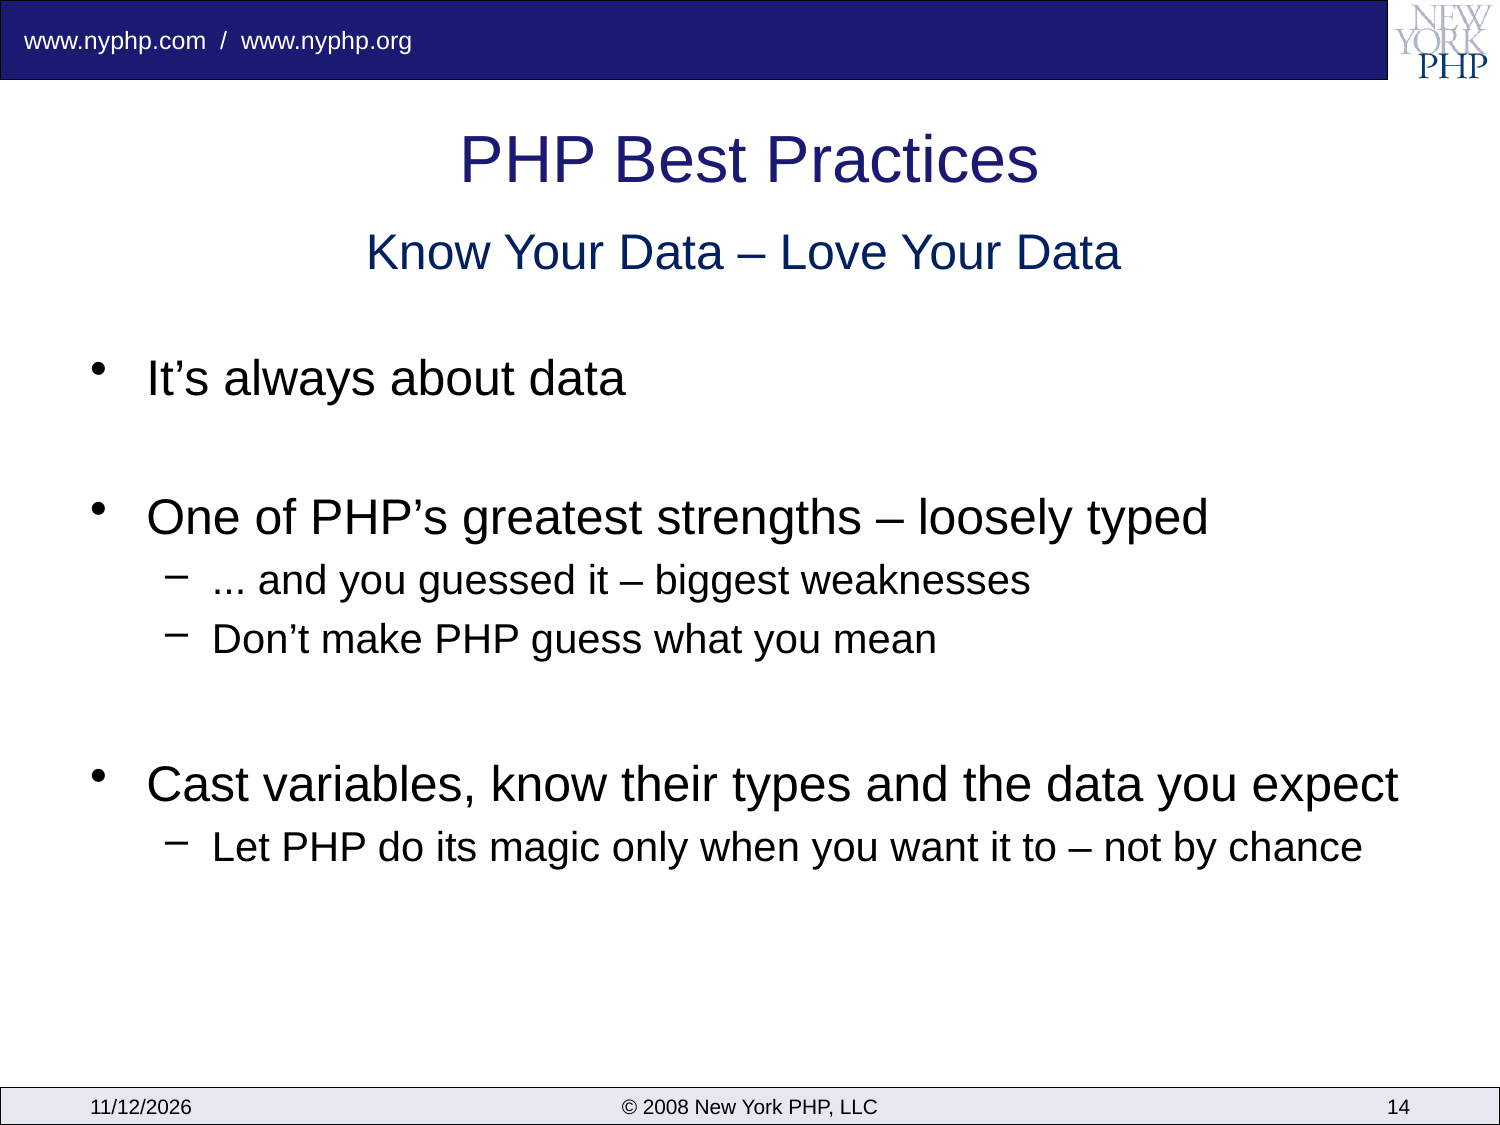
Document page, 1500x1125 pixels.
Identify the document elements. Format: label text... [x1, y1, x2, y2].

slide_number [74, 1087, 426, 1125]
slide_number 14 [1074, 1087, 1426, 1125]
title PHP Best Practices [75, 75, 1425, 238]
footer © 2008 New York PHP, LLC [512, 1087, 988, 1125]
text_box Know Your Data – Love Your Data [74, 212, 1413, 288]
list It’s always about data One of PHP’s greatest strengths – loosely typed ... and you guessed it – biggest weaknesses Don’t make PHP guess what you mean Cast variables, know their types and the data you expect Let PHP do its magic only when you want it to – not by chance [74, 337, 1426, 926]
picture [1393, 2, 1494, 80]
